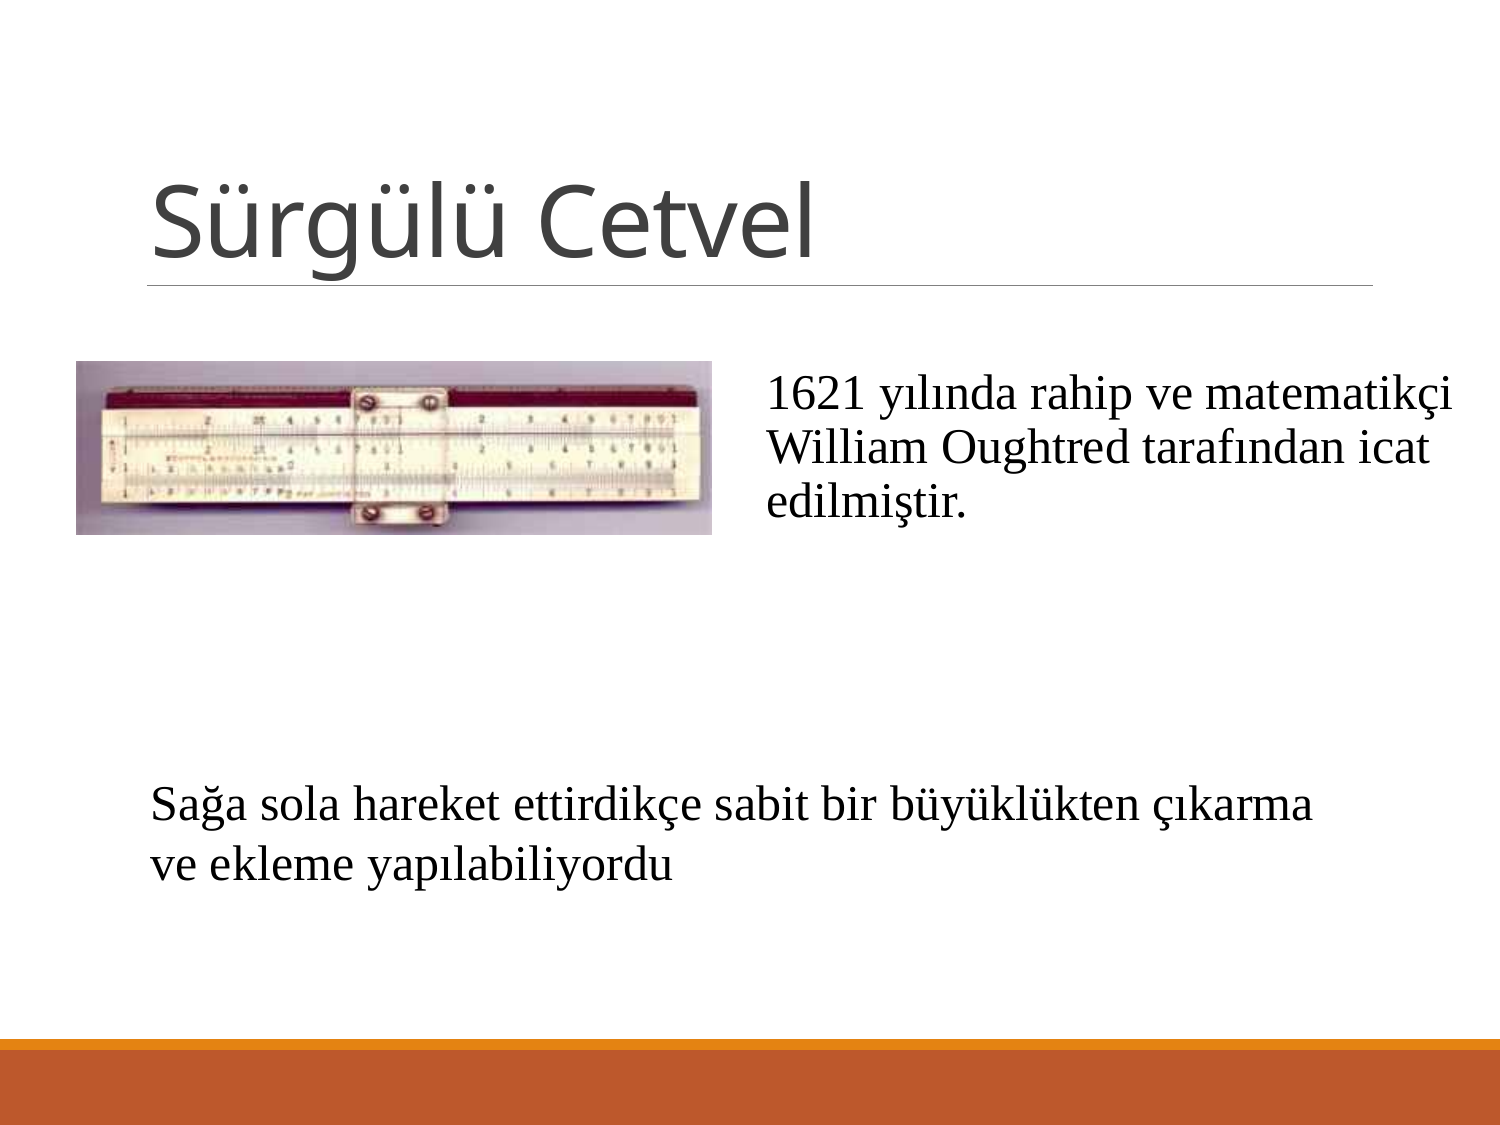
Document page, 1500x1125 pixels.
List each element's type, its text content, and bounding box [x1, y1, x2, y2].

text_box Sağa sola hareket ettirdikçe sabit bir büyüklükten çıkarma ve ekleme yapılabiliyordu [135, 763, 1388, 898]
text_box 1621 yılında rahip ve matematikçi William Oughtred tarafından icat edilmiştir. [751, 358, 1500, 536]
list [76, 361, 712, 536]
title Sürgülü Cetvel [135, 47, 1373, 285]
